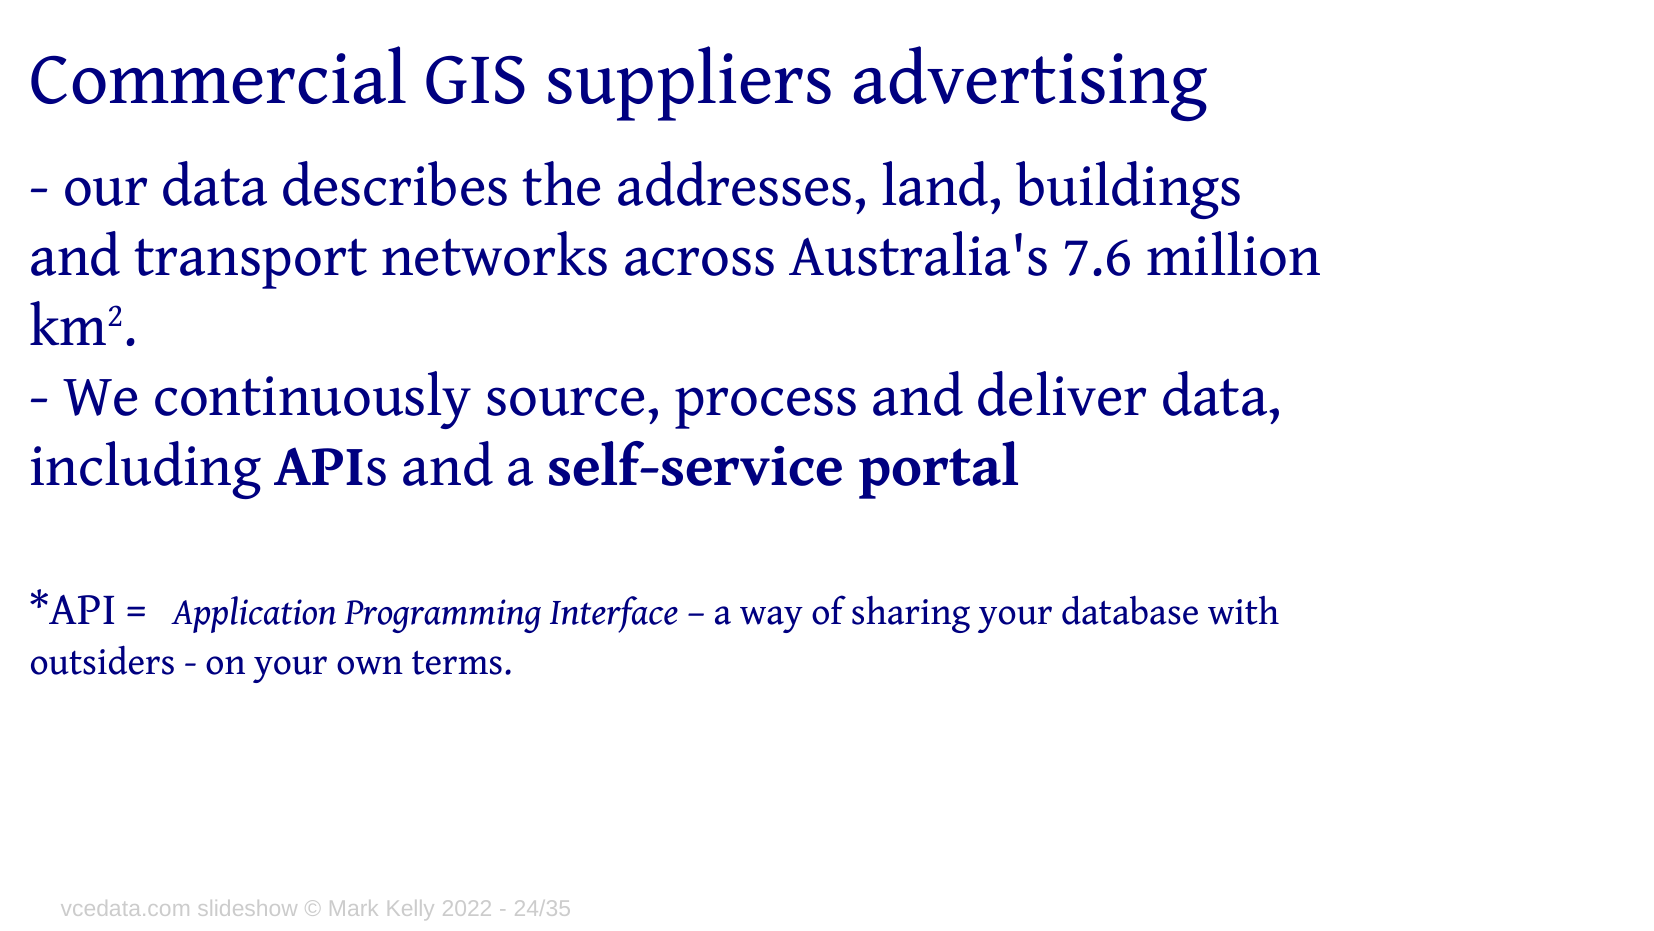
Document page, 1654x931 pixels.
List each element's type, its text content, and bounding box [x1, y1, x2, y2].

text_box vcedata.com slideshow © Mark Kelly 2022 - <number>/35 [0, 885, 803, 930]
title Commercial GIS suppliers advertising [29, 29, 1329, 118]
list - our data describes the addresses, land, buildings and transport networks across Australia's 7.6 million km2. - We continuously source, process and deliver data, including APIs and a self-service portal *API = Application Programming Interface – a way of sharing your database with outsiders - on your own terms. [29, 147, 1329, 768]
